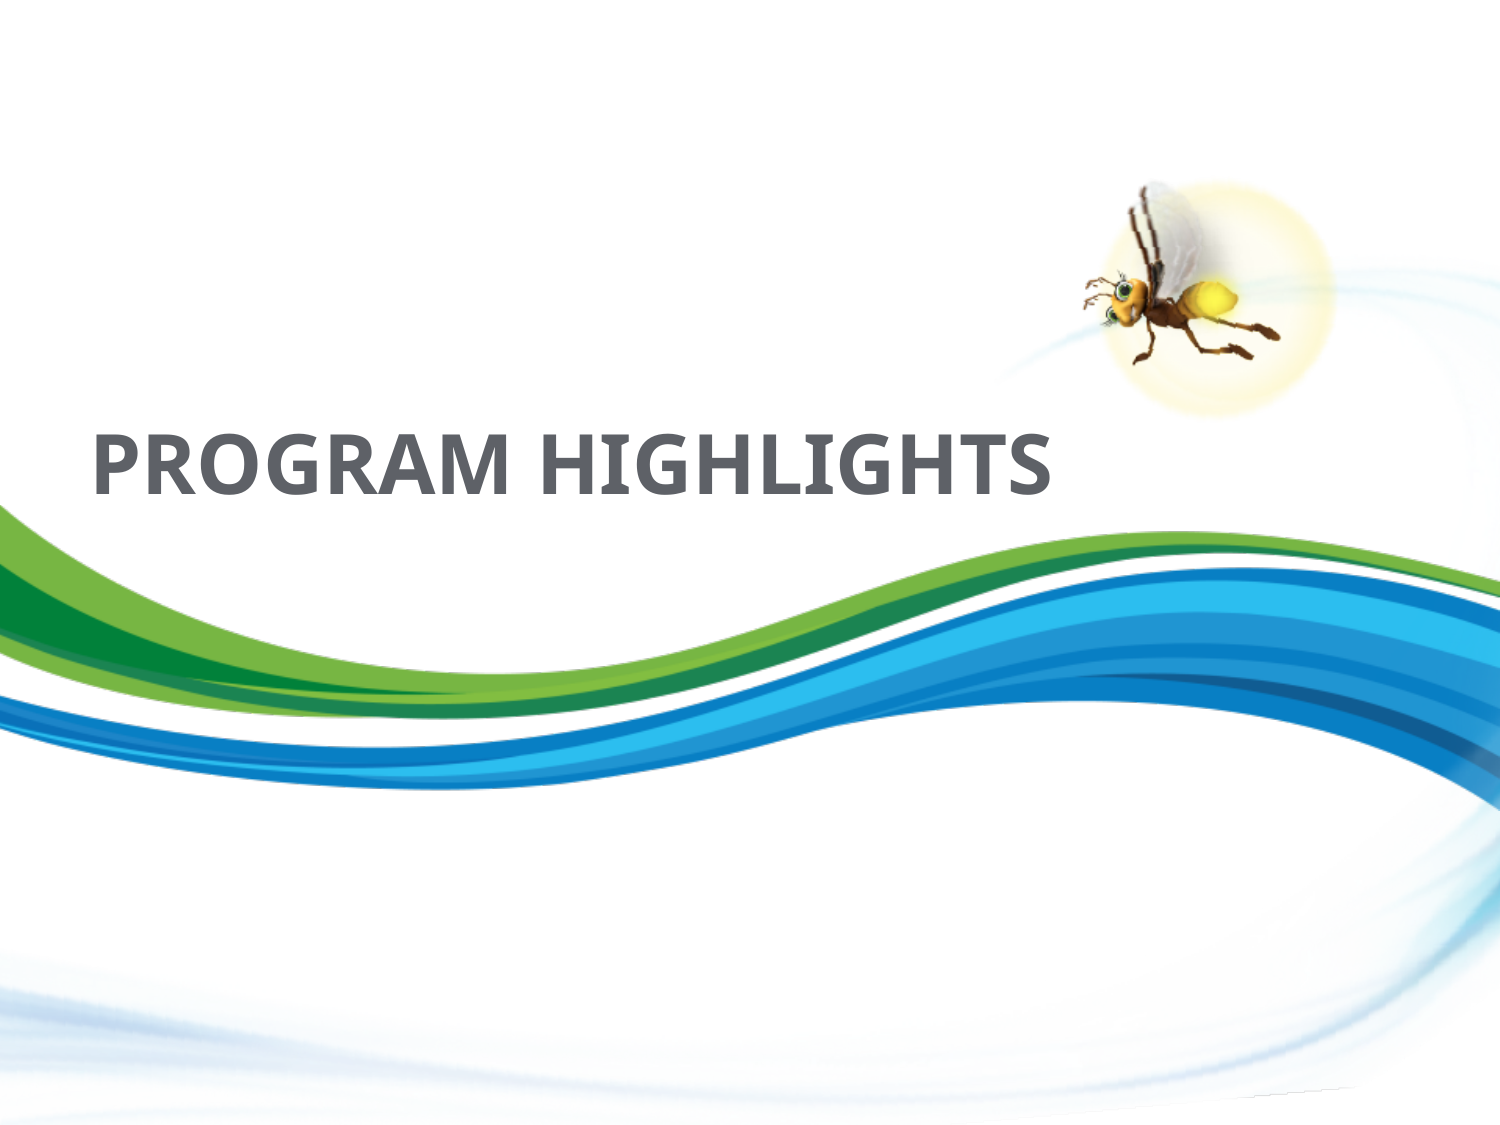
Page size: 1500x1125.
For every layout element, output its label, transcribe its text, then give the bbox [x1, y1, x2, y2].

title Program highlights [0, 359, 1294, 577]
picture [0, 51, 1500, 1125]
